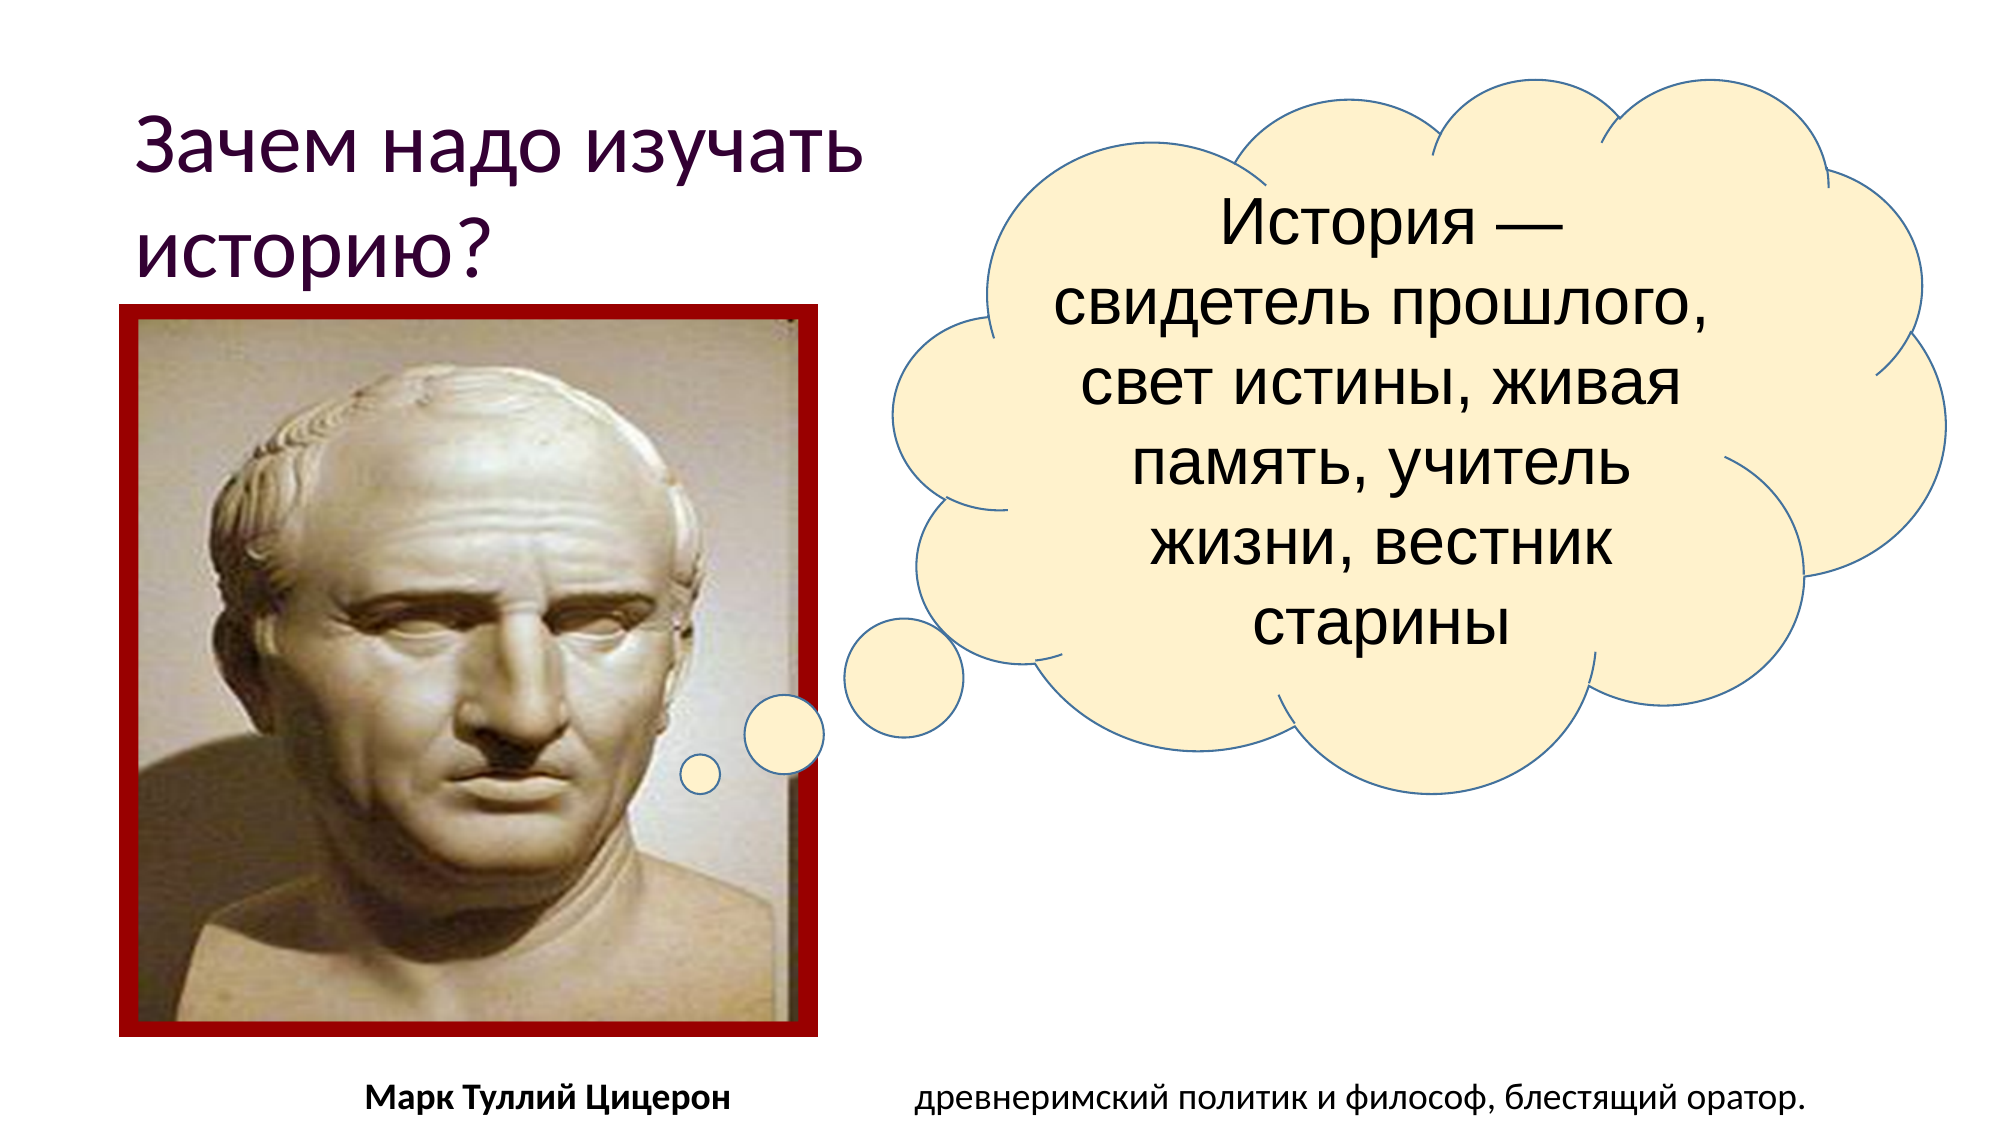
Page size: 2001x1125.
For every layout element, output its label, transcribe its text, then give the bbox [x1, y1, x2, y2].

text_box Зачем надо изучать историю? [119, 77, 1120, 303]
text_box История — свидетель прошлого, свет истины, живая память, учитель жизни, вестник старины [843, 78, 1947, 796]
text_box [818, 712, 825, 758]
text_box древнеримский политик и философ, блестящий оратор. [899, 1064, 1900, 1125]
text_box Марк Туллий Цицерон [349, 1064, 747, 1125]
picture [119, 304, 818, 1037]
